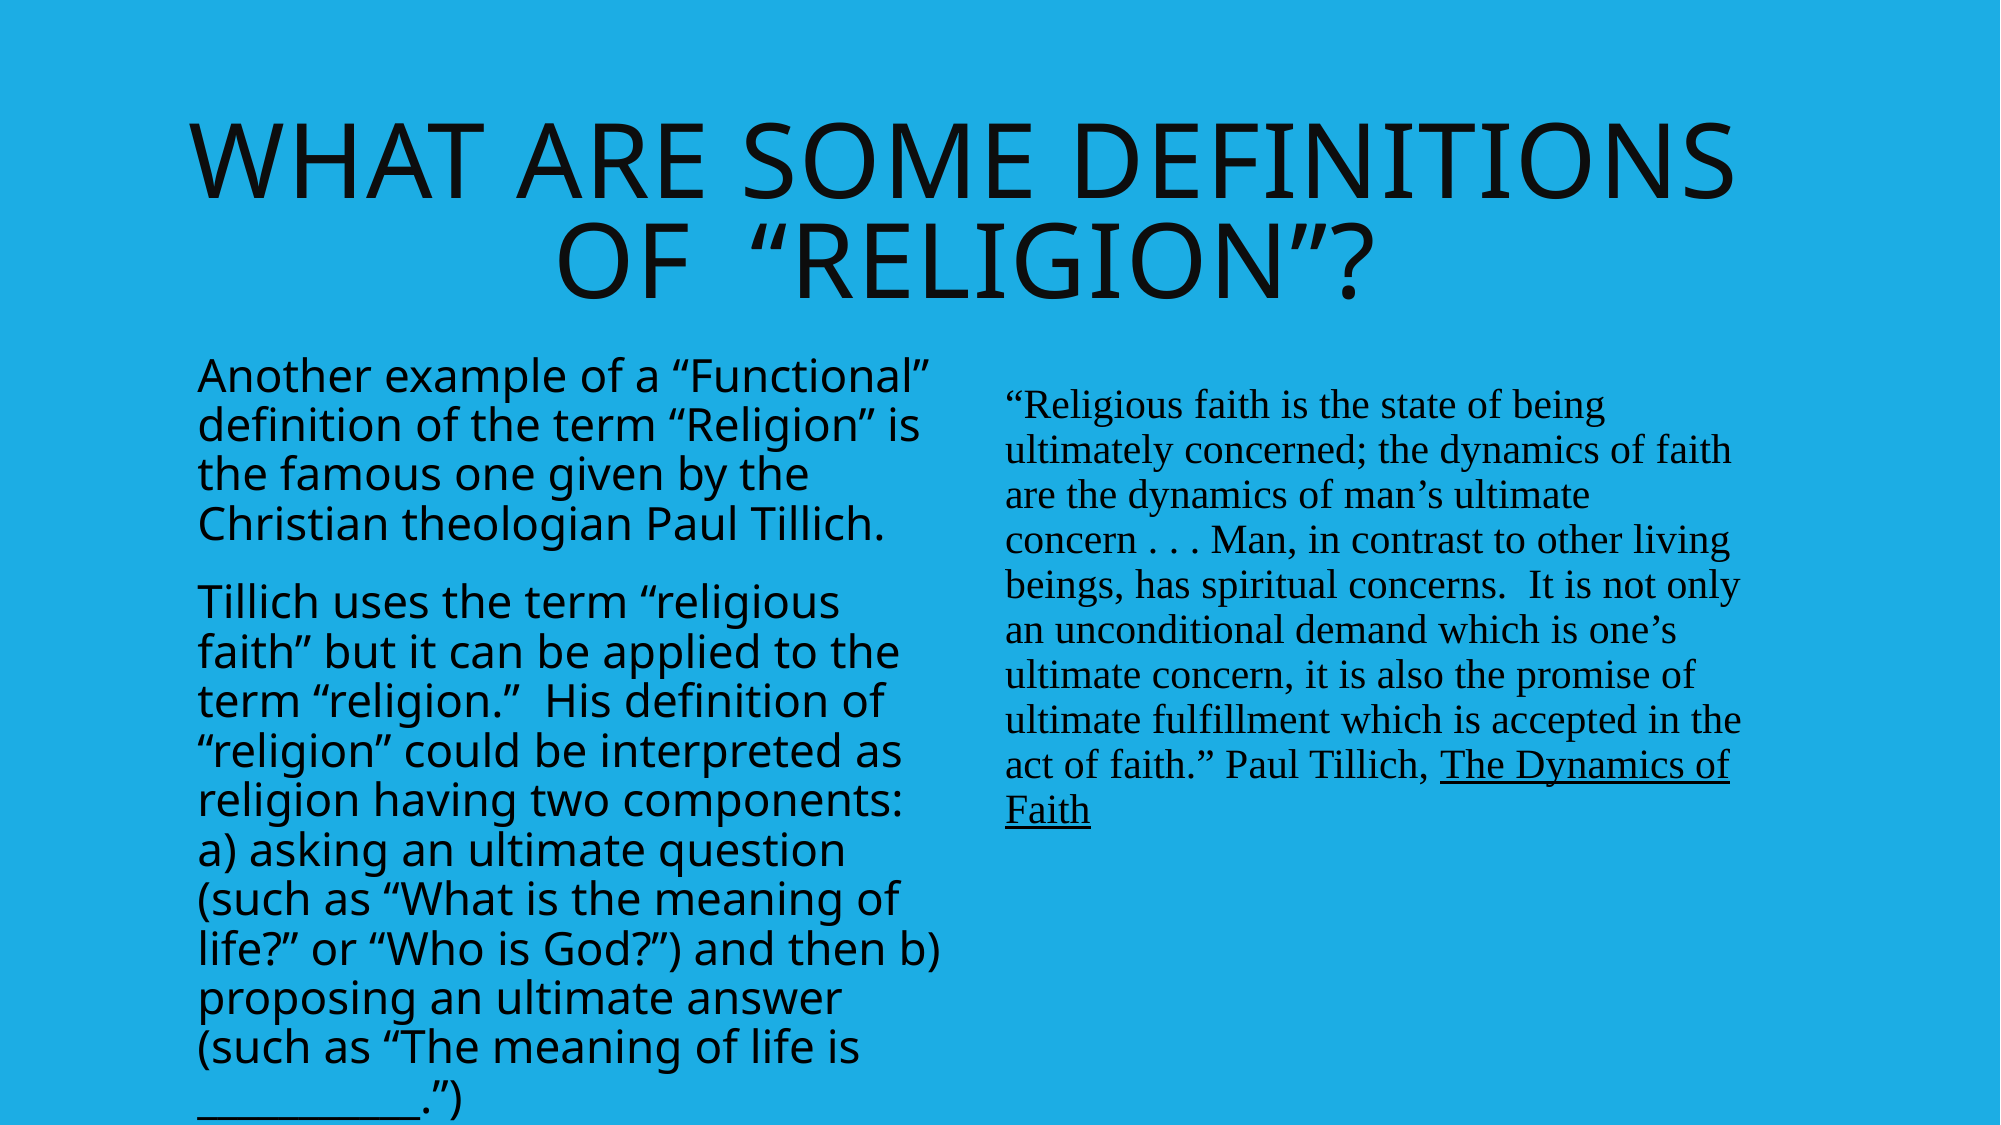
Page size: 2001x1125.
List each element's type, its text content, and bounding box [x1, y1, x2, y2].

list Another example of a “Functional” definition of the term “Religion” is the famous one given by the Christian theologian Paul Tillich. Tillich uses the term “religious faith” but it can be applied to the term “religion.” His definition of “religion” could be interpreted as religion having two components: a) asking an ultimate question (such as “What is the meaning of life?” or “Who is God?”) and then b) proposing an ultimate answer (such as “The meaning of life is ___________.”) [174, 345, 955, 1040]
title What are some definitions of “Religion”? [168, 96, 1763, 342]
list “Religious faith is the state of being ultimately concerned; the dynamics of faith are the dynamics of man’s ultimate concern . . . Man, in contrast to other living beings, has spiritual concerns. It is not only an unconditional demand which is one’s ultimate concern, it is also the promise of ultimate fulfillment which is accepted in the act of faith.” Paul Tillich, The Dynamics of Faith [982, 375, 1763, 1035]
